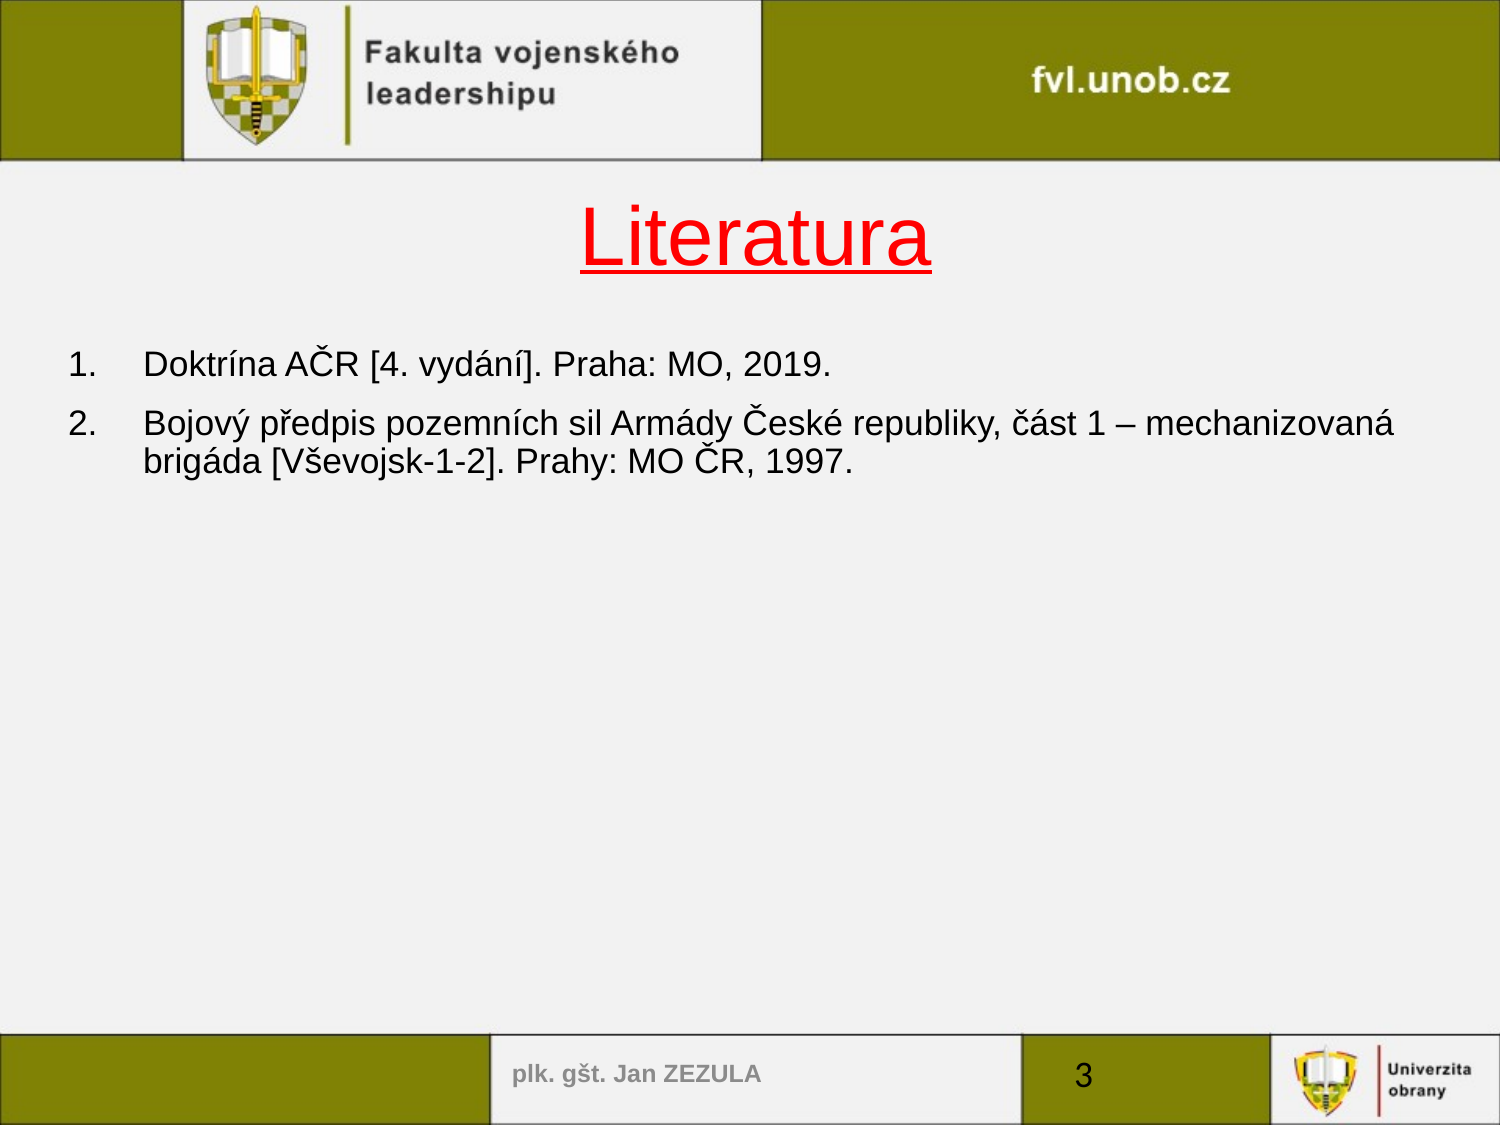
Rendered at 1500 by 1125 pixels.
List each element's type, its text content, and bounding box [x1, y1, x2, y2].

picture [0, 0, 1500, 1125]
title Literatura [53, 183, 1459, 291]
subtitle Doktrína AČR [4. vydání]. Praha: MO, 2019. Bojový předpis pozemních sil Armády České republiky, část 1 – mechanizovaná brigáda [Vševojsk-1-2]. Prahy: MO ČR, 1997. [53, 338, 1459, 998]
slide_number 3 [1059, 1042, 1397, 1103]
footer plk. gšt. Jan ZEZULA [496, 1042, 1004, 1103]
